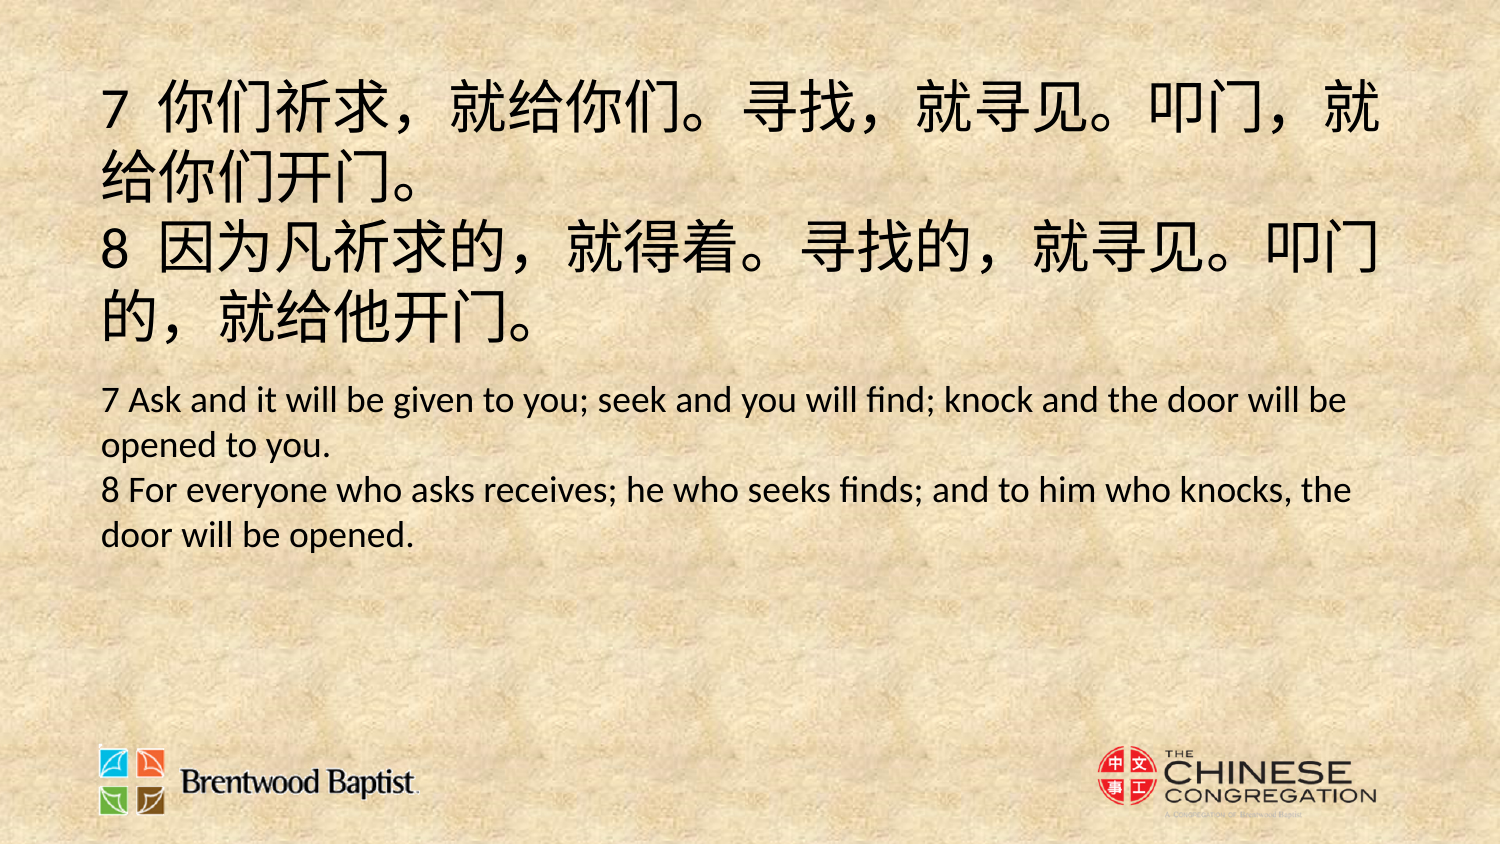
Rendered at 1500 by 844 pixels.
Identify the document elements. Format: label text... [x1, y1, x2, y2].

text_box 7 你们祈求，就给你们。寻找，就寻见。叩门，就给你们开门。 8 因为凡祈求的，就得着。寻找的，就寻见。叩门的，就给他开门。 7 Ask and it will be given to you; seek and you will find; knock and the door will be opened to you. 8 For everyone who asks receives; he who seeks finds; and to him who knocks, the door will be opened. [85, 62, 1407, 608]
picture [0, 0, 1500, 844]
